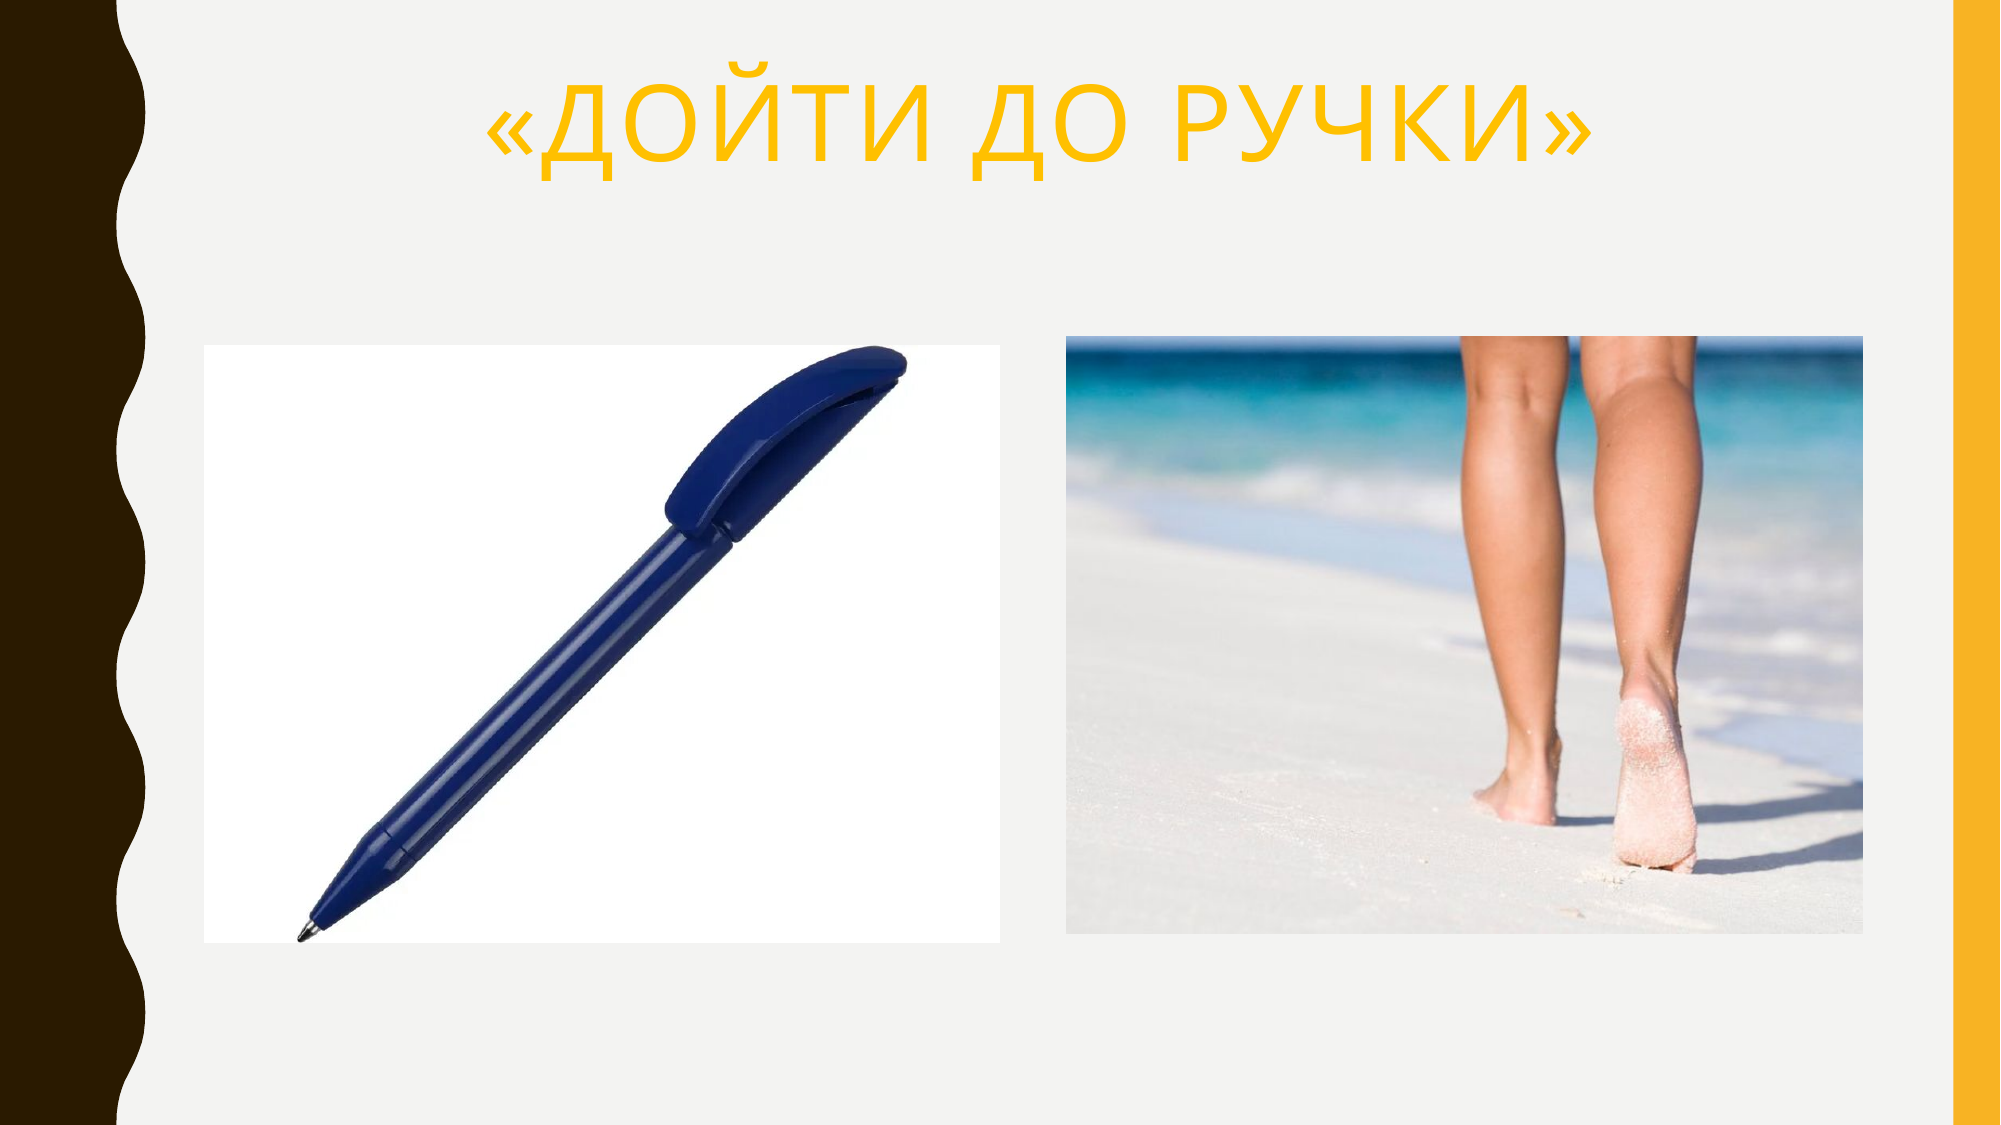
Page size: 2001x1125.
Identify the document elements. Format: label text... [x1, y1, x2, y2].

title «Дойти до ручки» [205, 62, 1875, 308]
picture [204, 345, 1000, 943]
picture [1066, 336, 1863, 934]
